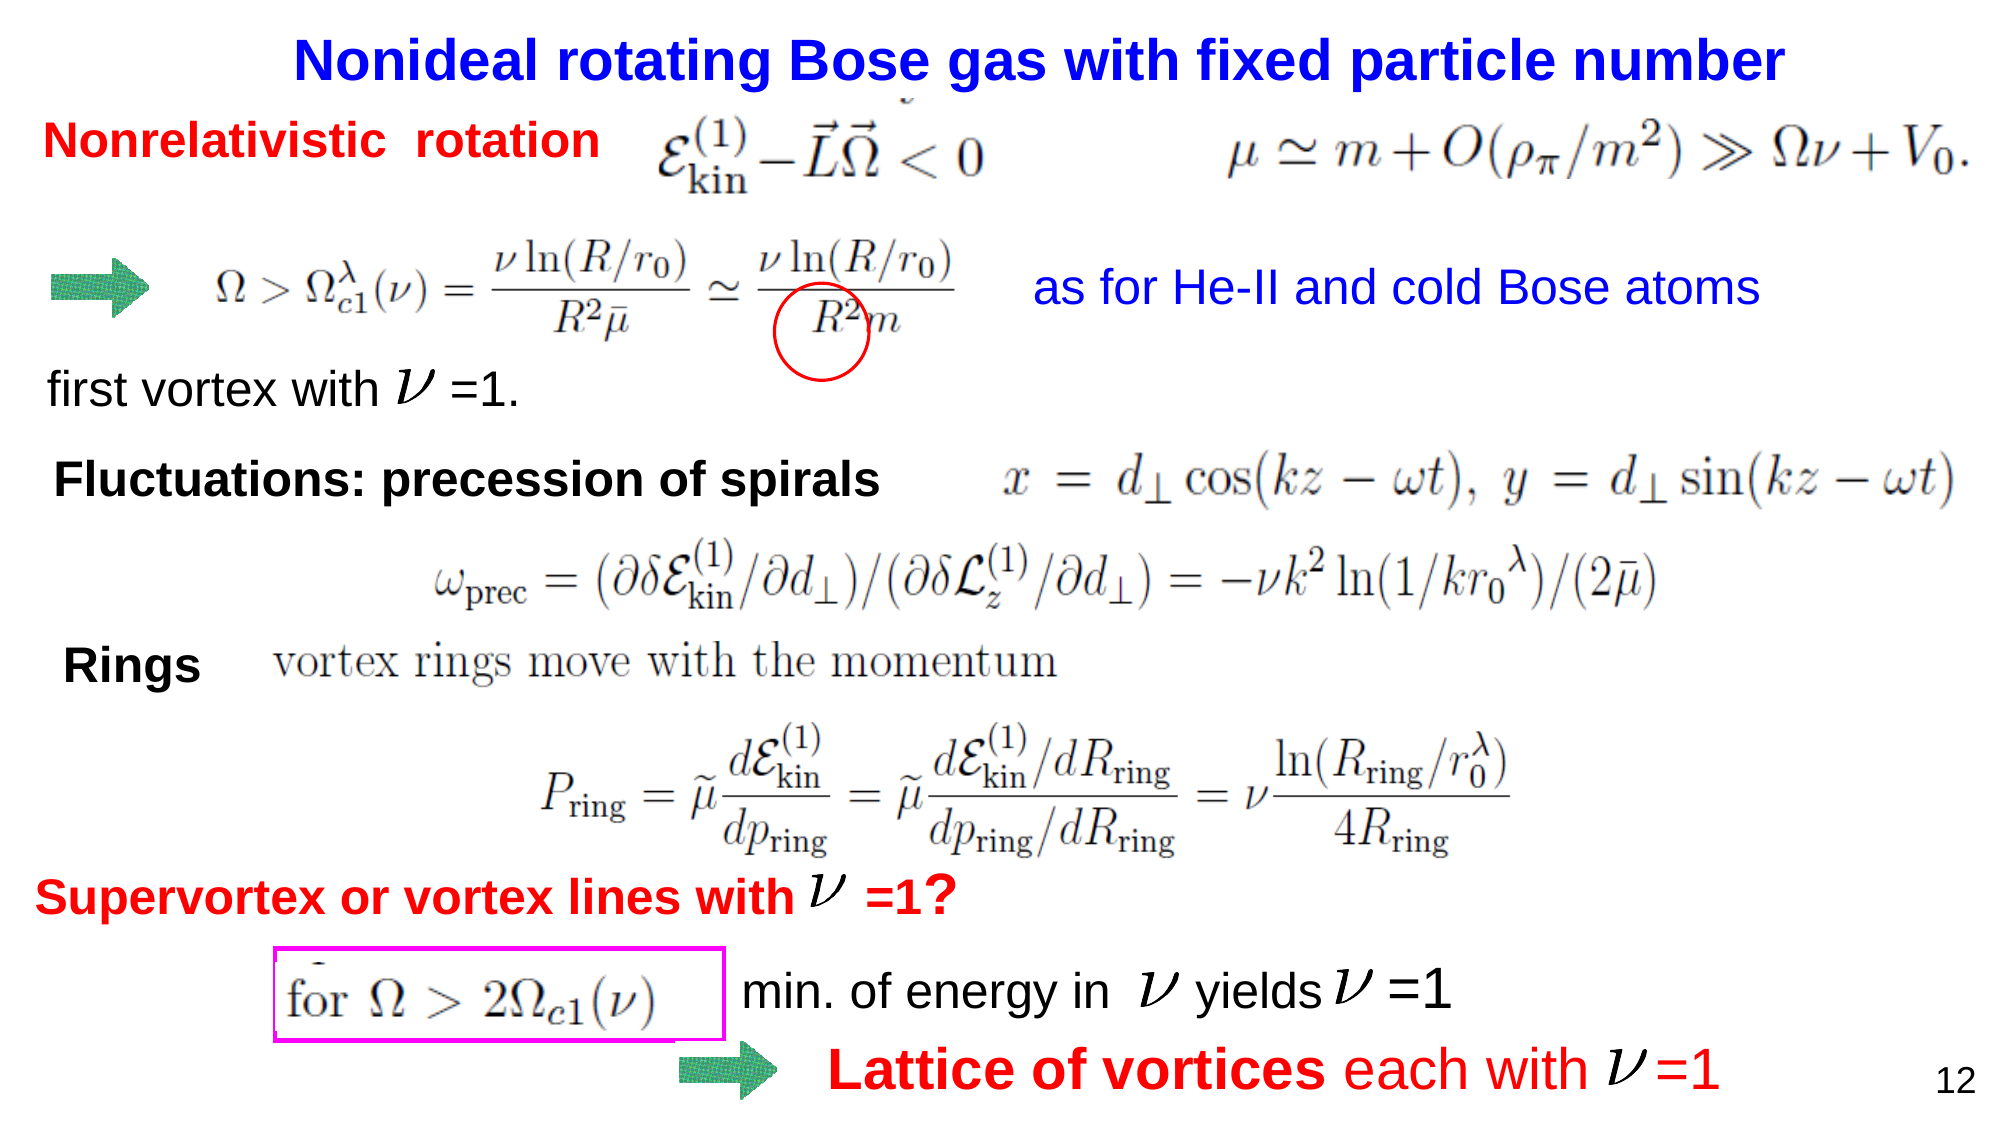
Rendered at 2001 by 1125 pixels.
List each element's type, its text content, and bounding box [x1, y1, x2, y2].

text_box [274, 948, 724, 1041]
picture [274, 961, 659, 1032]
picture [204, 224, 959, 352]
picture [1608, 1048, 1647, 1085]
text_box first vortex with =1. [32, 348, 537, 424]
text_box Supervortex or vortex lines with =1? [19, 848, 1002, 934]
picture [1608, 442, 1961, 512]
text_box 12 [1920, 1049, 1992, 1109]
text_box Nonideal rotating Bose gas with fixed particle number [279, 15, 1803, 100]
picture [415, 515, 1666, 634]
picture [1215, 116, 1979, 179]
text_box Lattice of vortices each with =1 [813, 1023, 1740, 1109]
text_box min. of energy in yields =1 [726, 942, 1750, 1088]
picture [1335, 969, 1374, 1005]
text_box as for He-II and cold Bose atoms [1018, 247, 1777, 322]
text_box Nonrelativistic rotation [27, 100, 631, 176]
picture [675, 1040, 779, 1103]
picture [257, 640, 1512, 907]
picture [1140, 971, 1179, 1007]
picture [658, 98, 989, 194]
text_box Rings [48, 625, 217, 700]
picture [996, 449, 1593, 513]
picture [47, 258, 150, 320]
text_box Fluctuations: precession of spirals [38, 438, 897, 514]
picture [396, 369, 435, 405]
text_box [782, 359, 861, 381]
